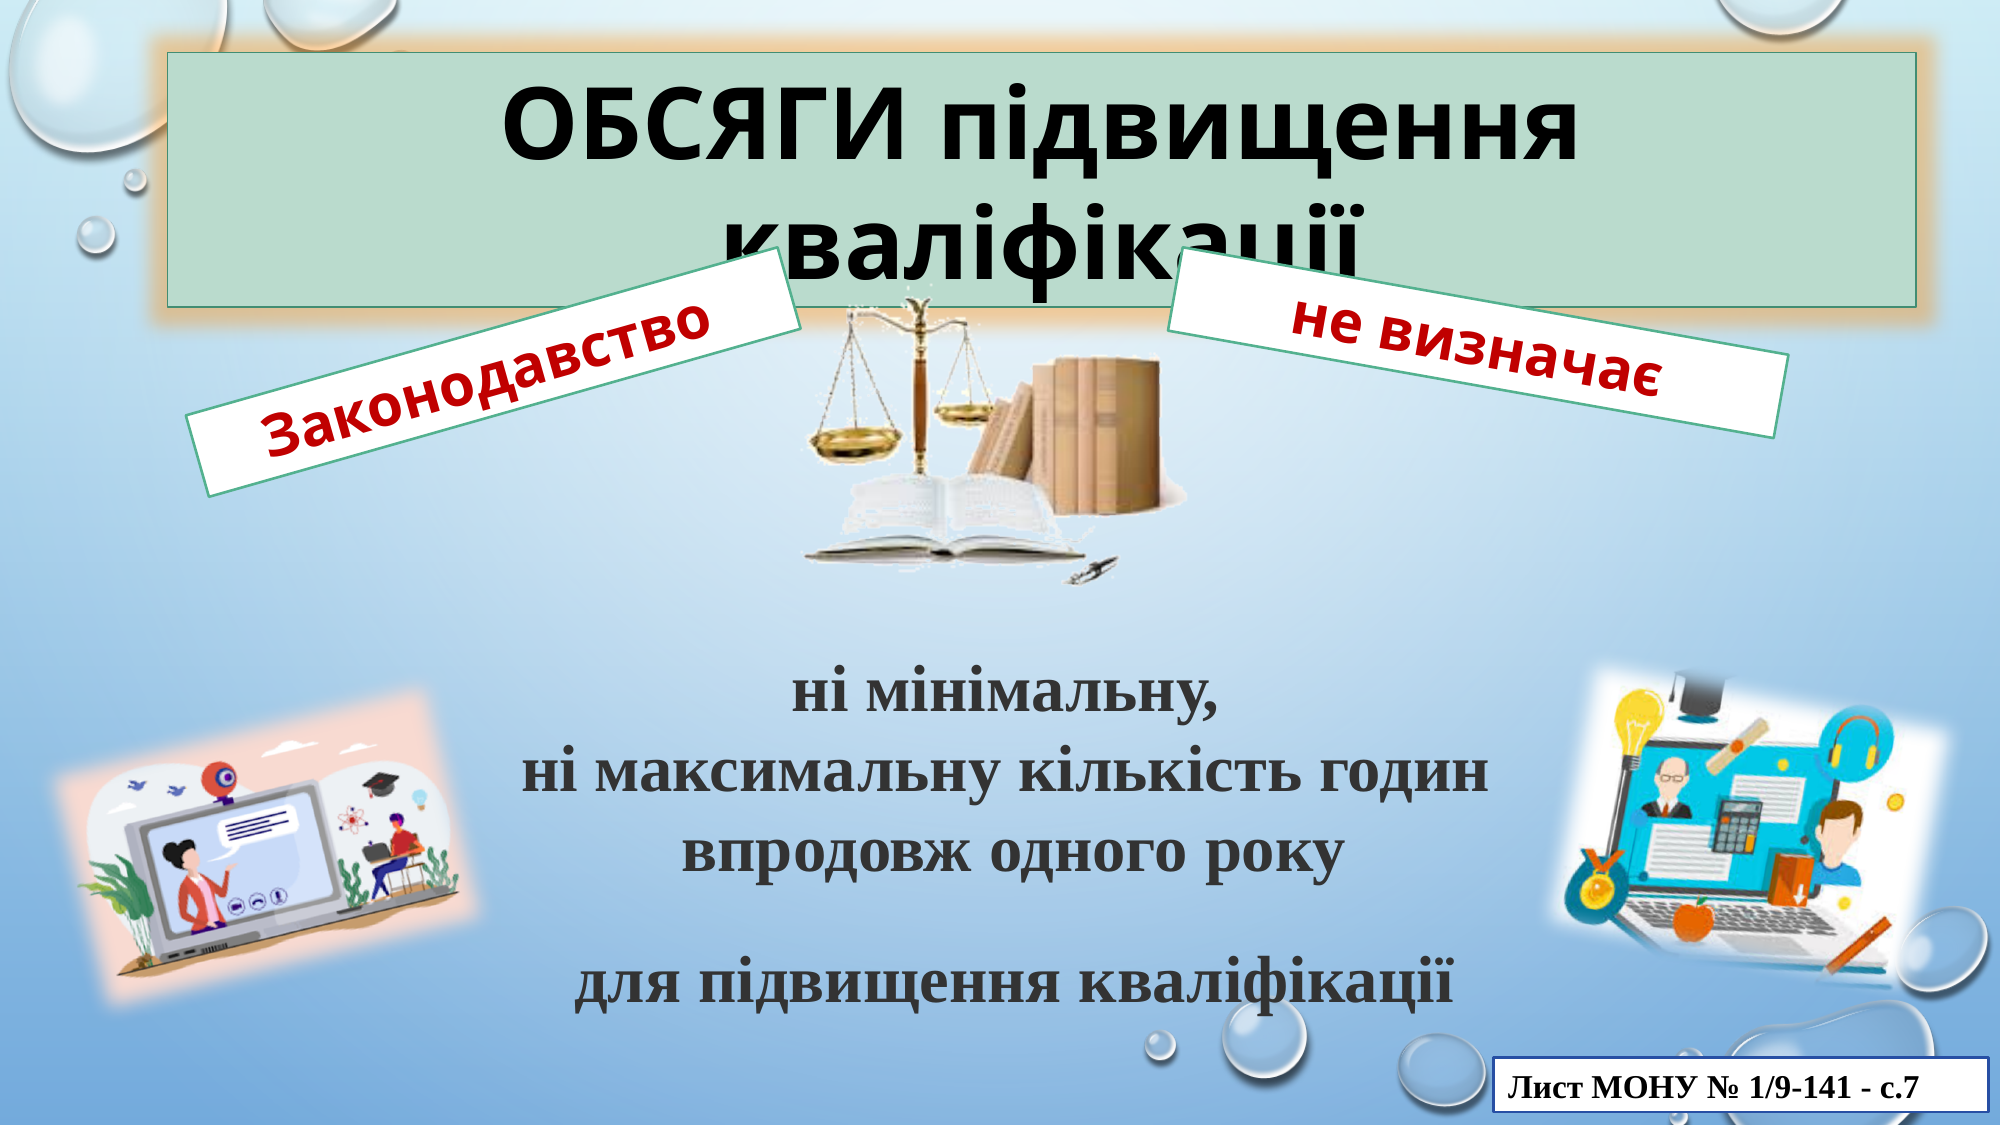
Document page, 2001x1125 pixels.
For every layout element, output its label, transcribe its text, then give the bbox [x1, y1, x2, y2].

text_box Лист МОНУ № 1/9-141 - с.7 [1492, 1056, 1990, 1113]
text_box Законодавство [184, 269, 693, 499]
text_box не визначає [1281, 263, 1790, 440]
picture [0, 0, 2000, 1125]
text_box ОБСЯГИ підвищення кваліфікації [167, 52, 1917, 308]
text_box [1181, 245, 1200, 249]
text_box для підвищення кваліфікації [354, 928, 1675, 1023]
text_box ні мінімальну, ні максимальну кількість годин впродовж одного року [354, 637, 1675, 892]
